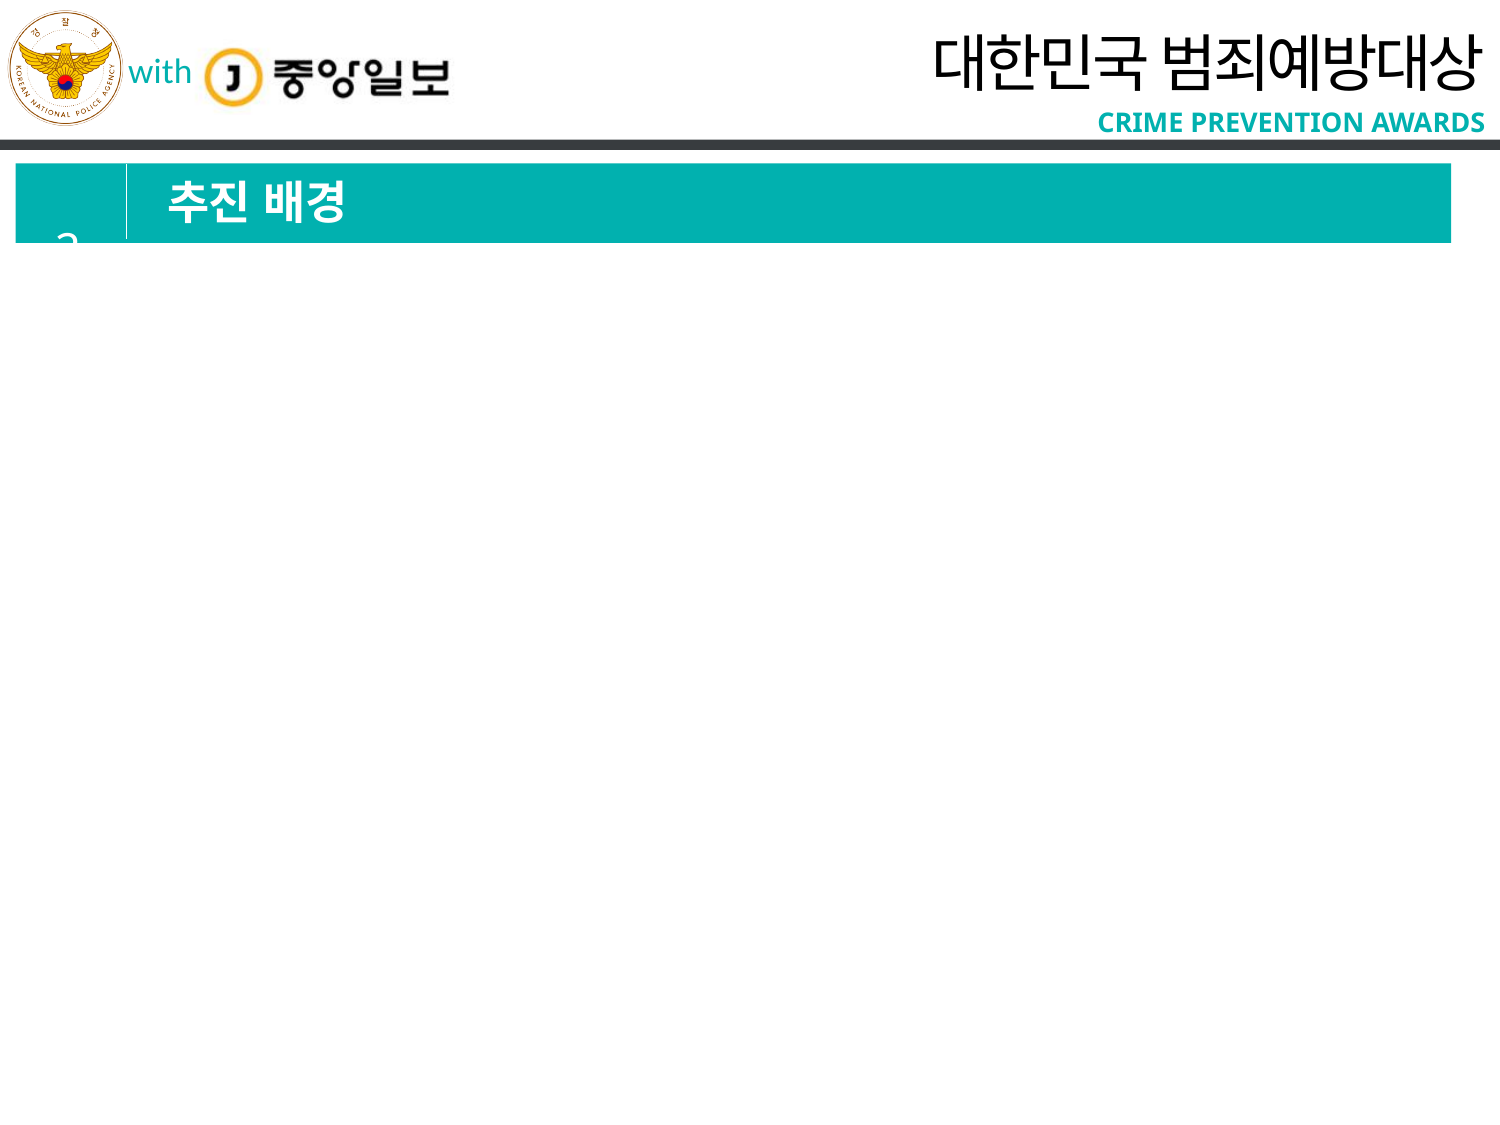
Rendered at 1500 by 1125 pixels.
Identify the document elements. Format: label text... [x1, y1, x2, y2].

text_box [14, 162, 1452, 244]
text_box 추진 배경 [152, 166, 967, 236]
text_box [0, 0, 1500, 150]
text_box 2 [0, 213, 137, 284]
